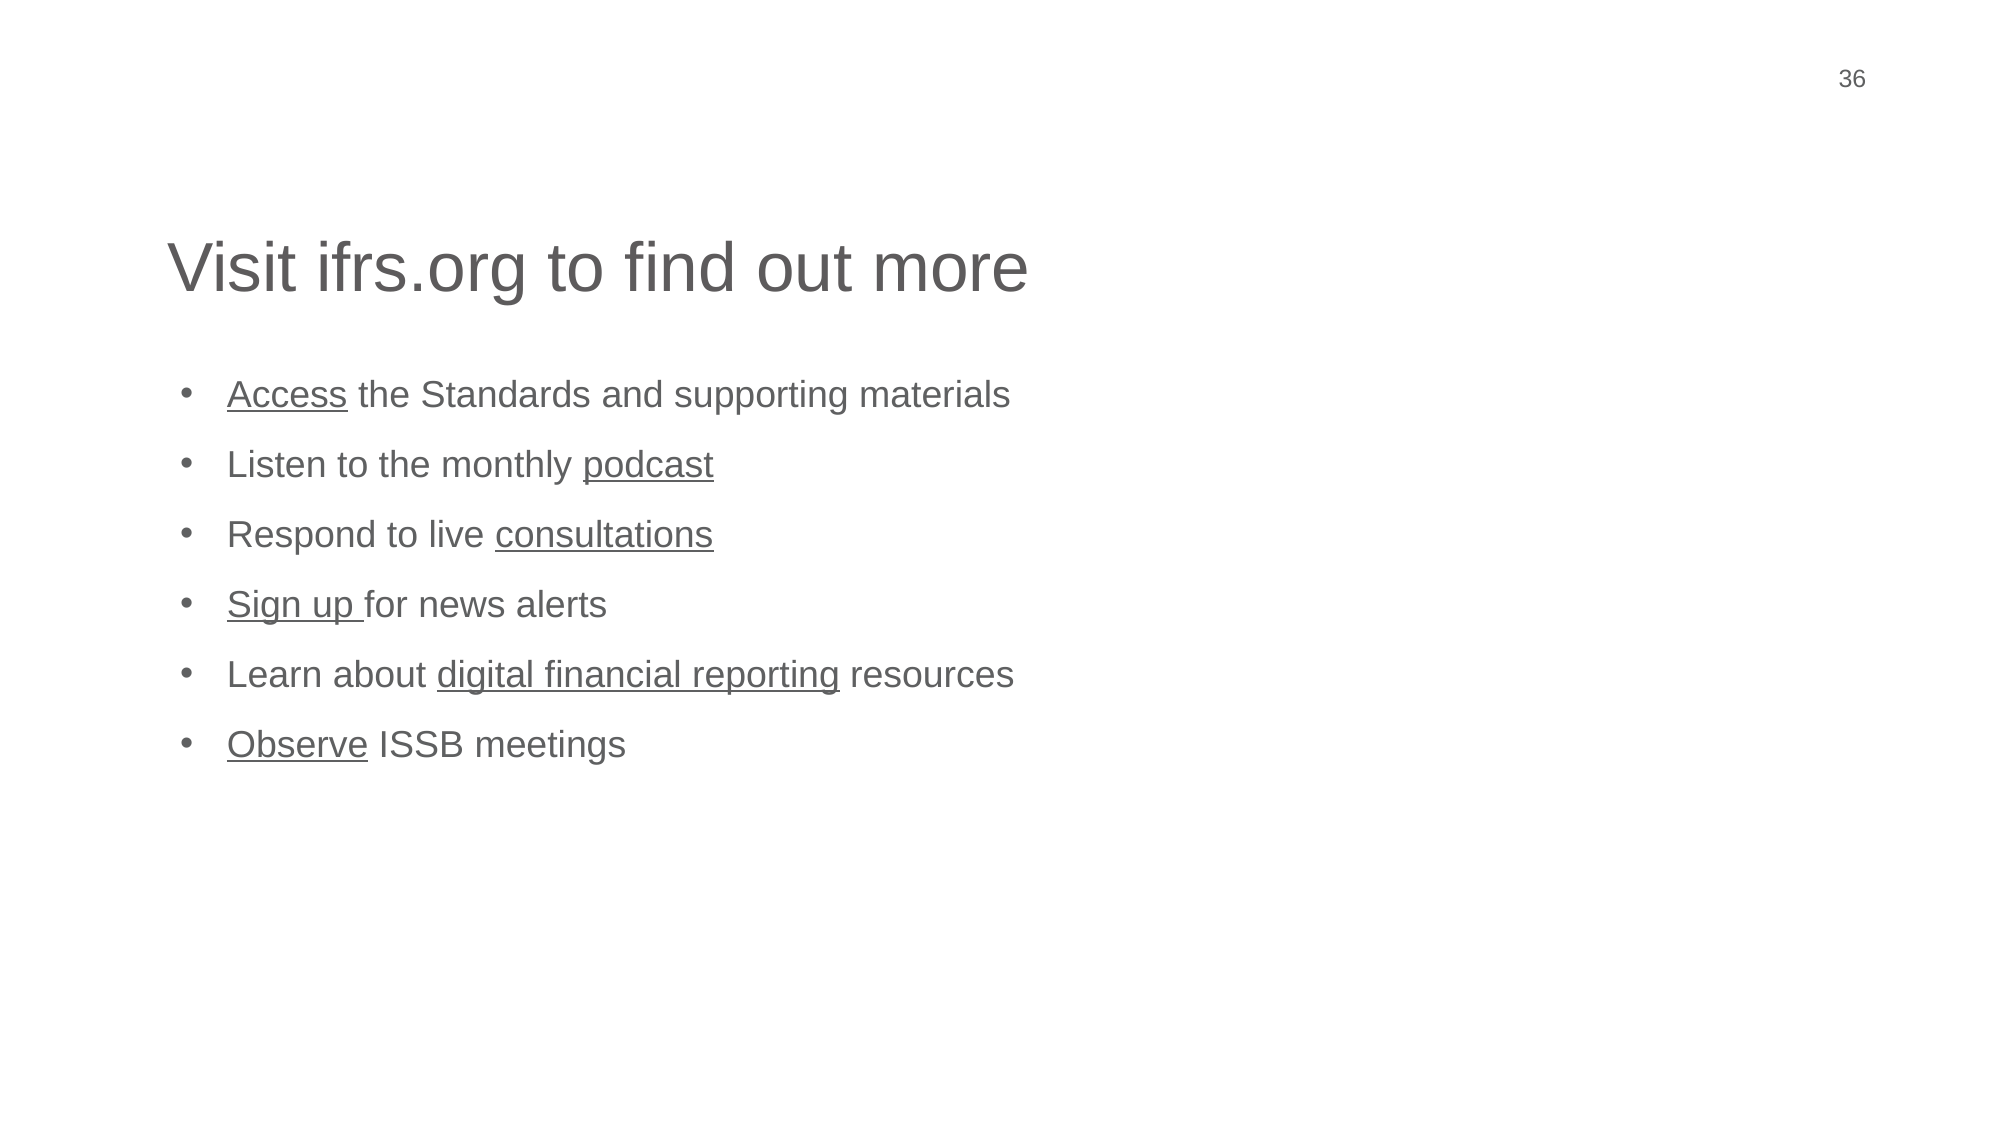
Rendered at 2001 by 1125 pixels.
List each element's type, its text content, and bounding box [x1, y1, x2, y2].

text_box Access the Standards and supporting materials Listen to the monthly podcast Respond to live consultations Sign up for news alerts Learn about digital financial reporting resources Observe ISSB meetings [165, 362, 1065, 876]
text_box Visit ifrs.org to find out more [167, 221, 1965, 385]
text_box 36 [1838, 62, 1939, 105]
